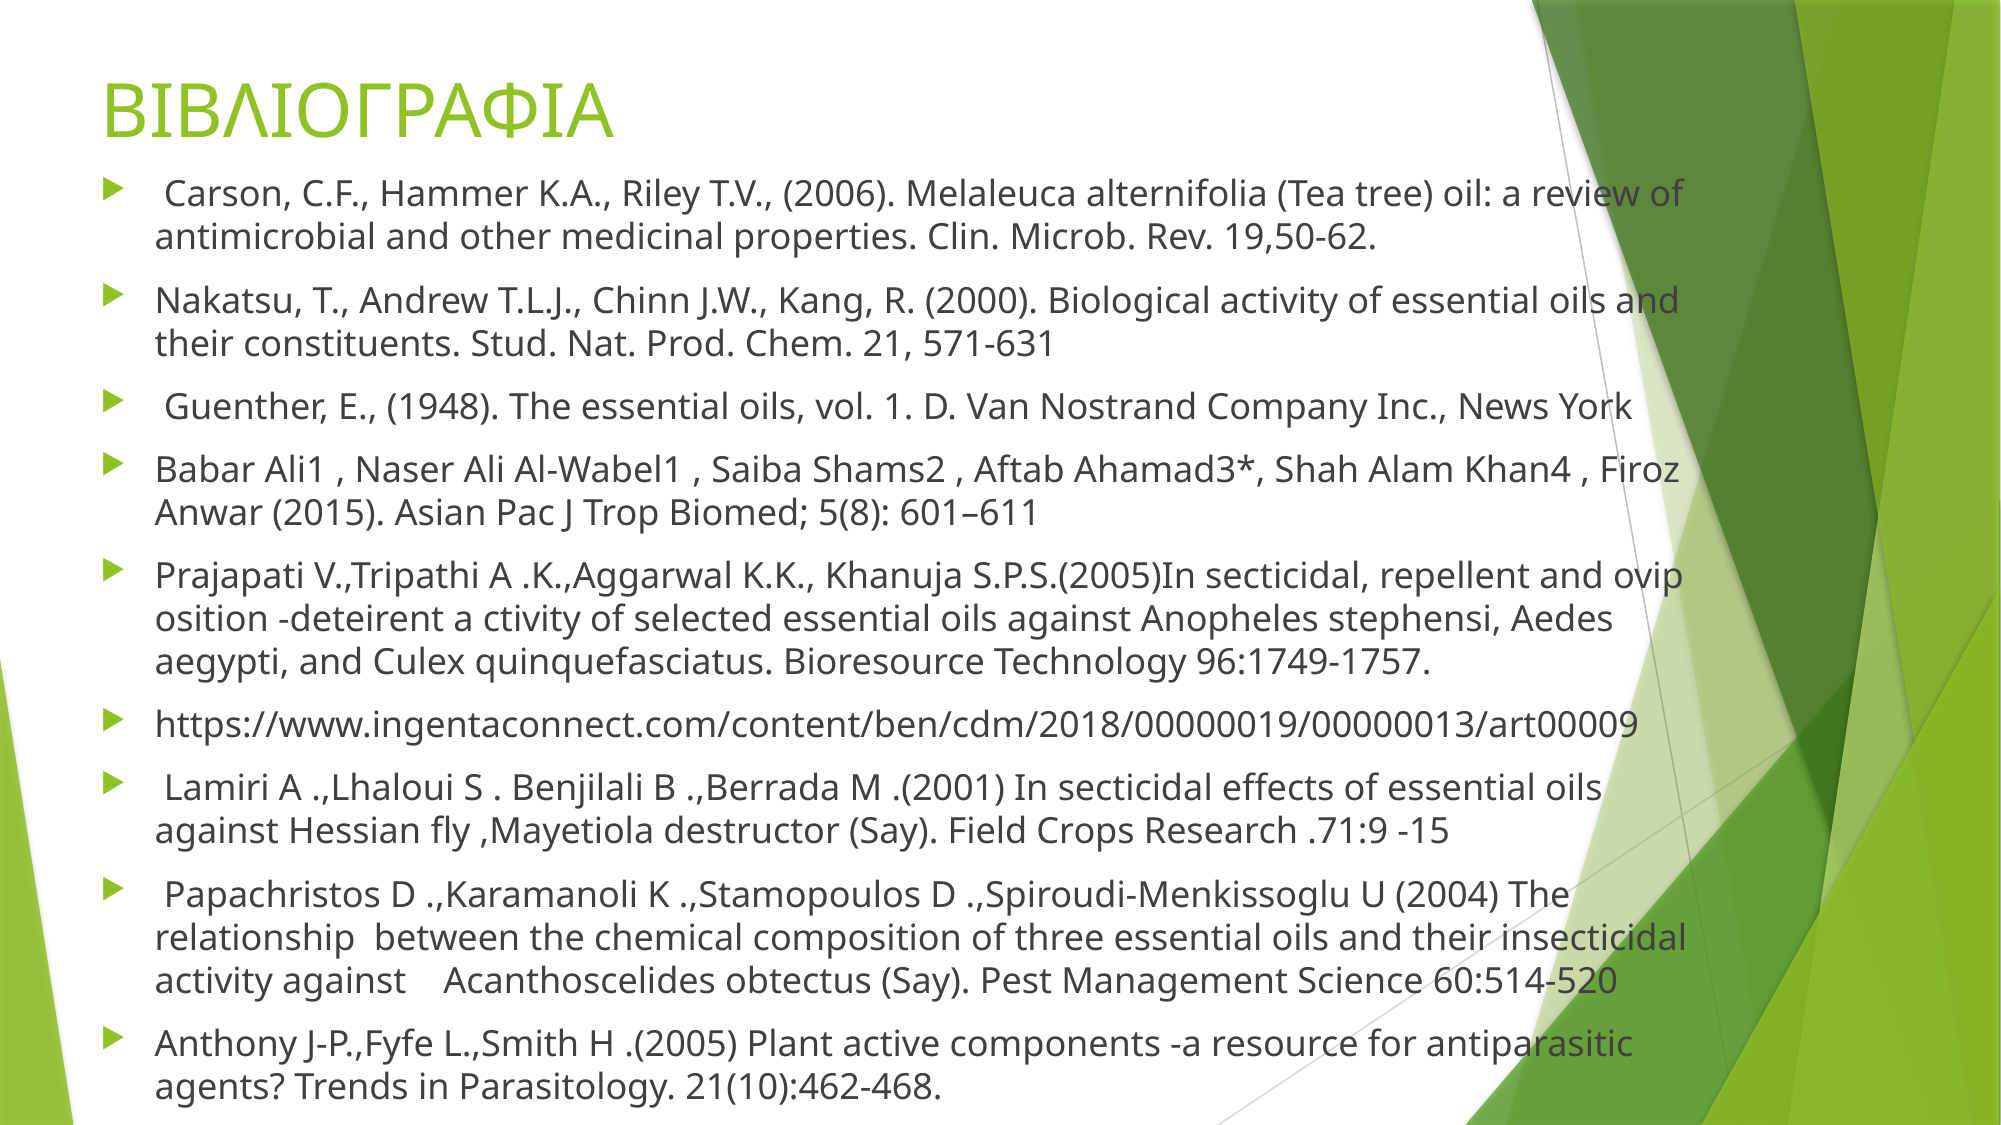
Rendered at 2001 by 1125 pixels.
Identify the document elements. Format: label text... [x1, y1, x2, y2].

list Carson, C.F., Hammer K.A., Riley T.V., (2006). Melaleuca alternifolia (Tea tree) oil: a review of antimicrobial and other medicinal properties. Clin. Microb. Rev. 19,50-62. Nakatsu, T., Andrew T.L.J., Chinn J.W., Kang, R. (2000). Biological activity of essential oils and their constituents. Stud. Nat. Prod. Chem. 21, 571-631 Guenther, E., (1948). The essential oils, vol. 1. D. Van Nostrand Company Inc., News York Babar Ali1 , Naser Ali Al-Wabel1 , Saiba Shams2 , Aftab Ahamad3*, Shah Alam Khan4 , Firoz Anwar (2015). Asian Pac J Trop Biomed; 5(8): 601–611 Prajapati V.,Tripathi A .K.,Aggarwal K.K., Khanuja S.P.S.(2005)In secticidal, repellent and ovip osition -deteirent a ctivity of selected essential oils against Anopheles stephensi, Aedes aegypti, and Culex quinquefasciatus. Bioresource Technology 96:1749-1757. https://www.ingentaconnect.com/content/ben/cdm/2018/00000019/00000013/art00009 Lamiri A .,Lhaloui S . Benjilali B .,Berrada M .(2001) In secticidal effects of essential oils against Hessian fly ,Mayetiola destructor (Say). Field Crops Research .71:9 -15 Papachristos D .,Karamanoli K .,Stamopoulos D .,Spiroudi-Menkissoglu U (2004) The relationship between the chemical composition of three essential oils and their insecticidal activity against Acanthoscelides obtectus (Say). Pest Management Science 60:514-520 Anthony J-P.,Fyfe L.,Smith H .(2005) Plant active components -a resource for antiparasitic agents? Trends in Parasitology. 21(10):462-468. [85, 163, 1720, 1125]
title ΒΙΒΛΙΟΓΡΑΦΙΑ [85, 55, 1496, 163]
